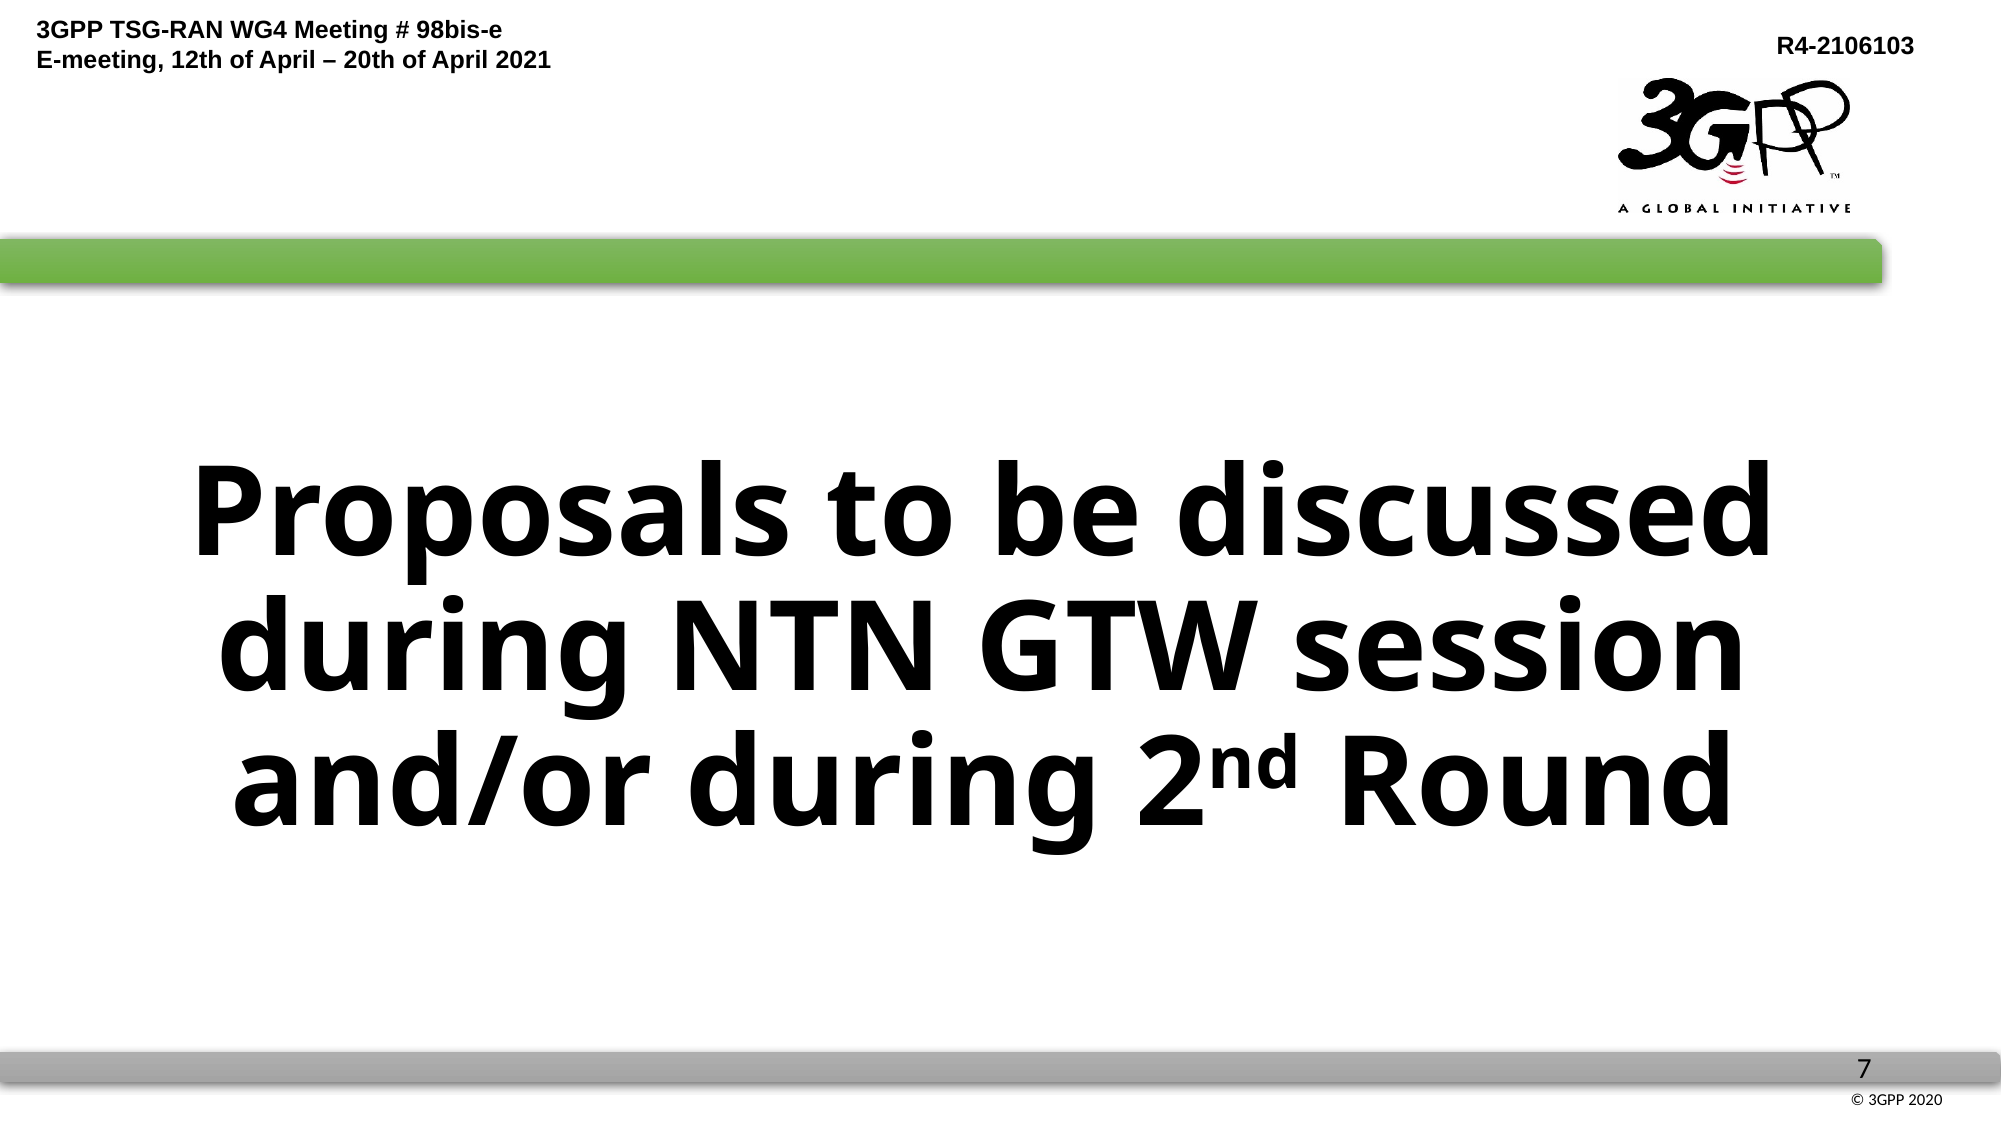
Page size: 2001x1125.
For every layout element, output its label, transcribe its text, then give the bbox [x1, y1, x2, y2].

picture [1618, 78, 1850, 213]
text_box Proposals to be discussed during NTN GTW session and/or during 2nd Round [33, 541, 1935, 759]
